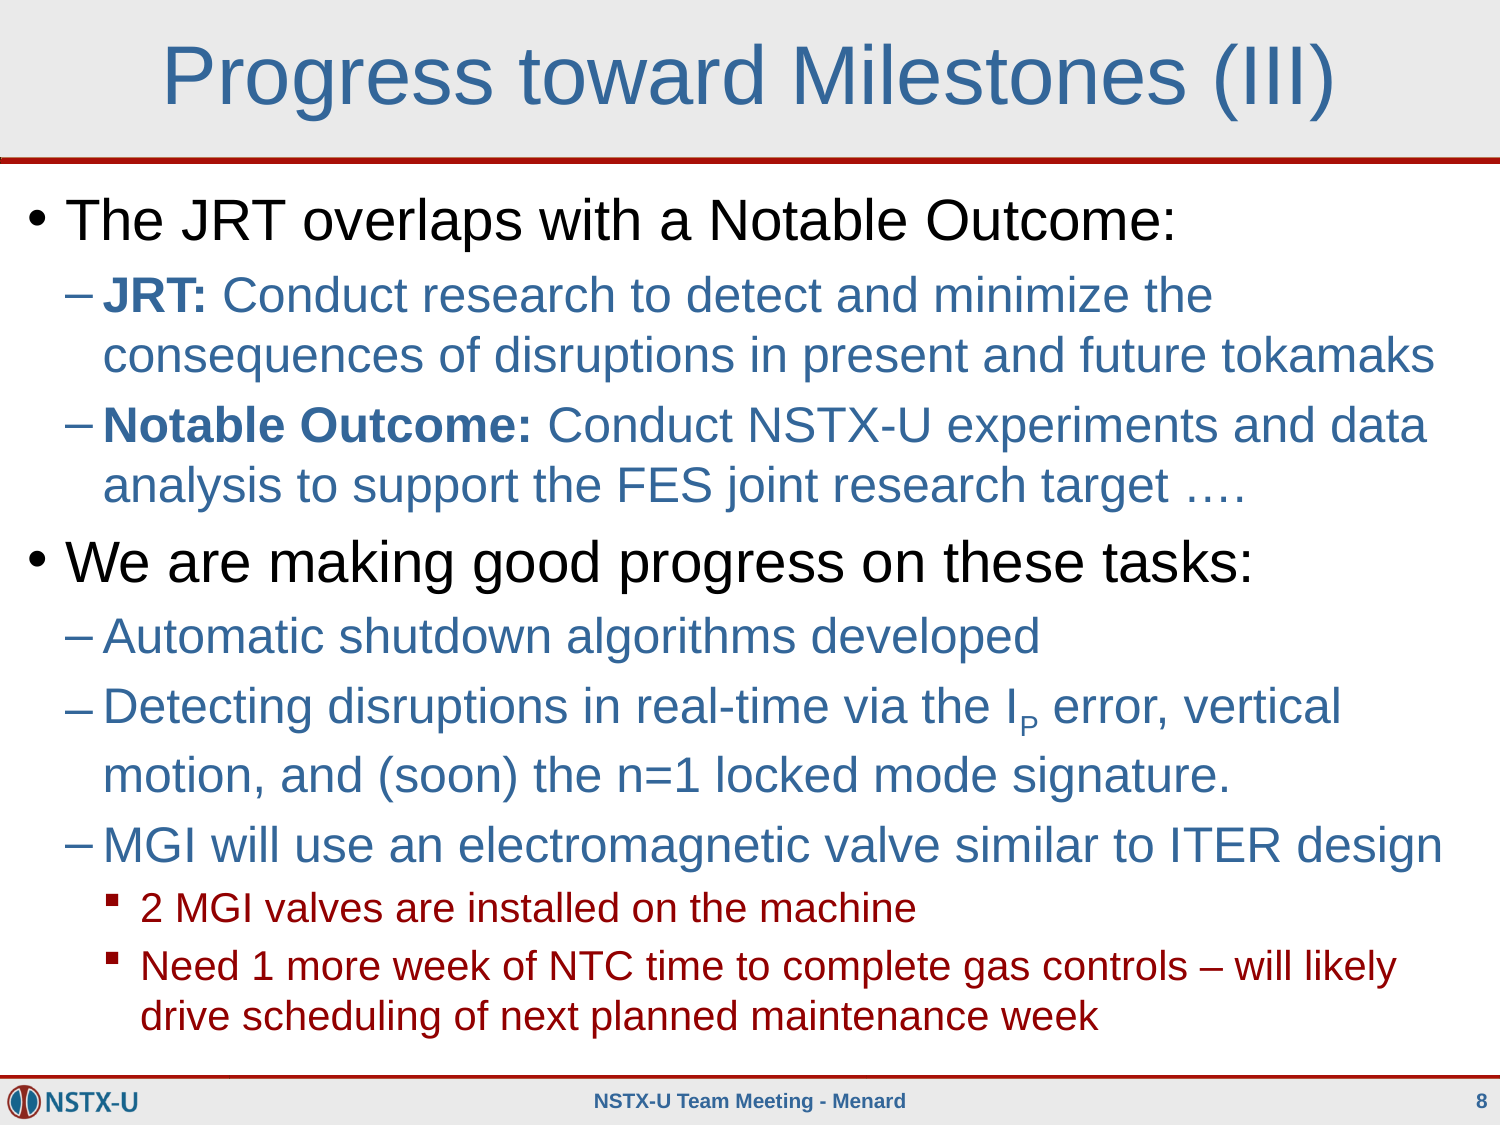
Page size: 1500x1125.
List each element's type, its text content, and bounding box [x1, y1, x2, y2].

list The JRT overlaps with a Notable Outcome: JRT: Conduct research to detect and minimize the consequences of disruptions in present and future tokamaks Notable Outcome: Conduct NSTX-U experiments and data analysis to support the FES joint research target …. We are making good progress on these tasks: Automatic shutdown algorithms developed Detecting disruptions in real-time via the IP error, vertical motion, and (soon) the n=1 locked mode signature. MGI will use an electromagnetic valve similar to ITER design 2 MGI valves are installed on the machine Need 1 more week of NTC time to complete gas controls – will likely drive scheduling of next planned maintenance week [12, 174, 1488, 1063]
title Progress toward Milestones (III) [0, 0, 1500, 158]
picture [0, 158, 1500, 164]
picture [0, 1075, 1500, 1125]
